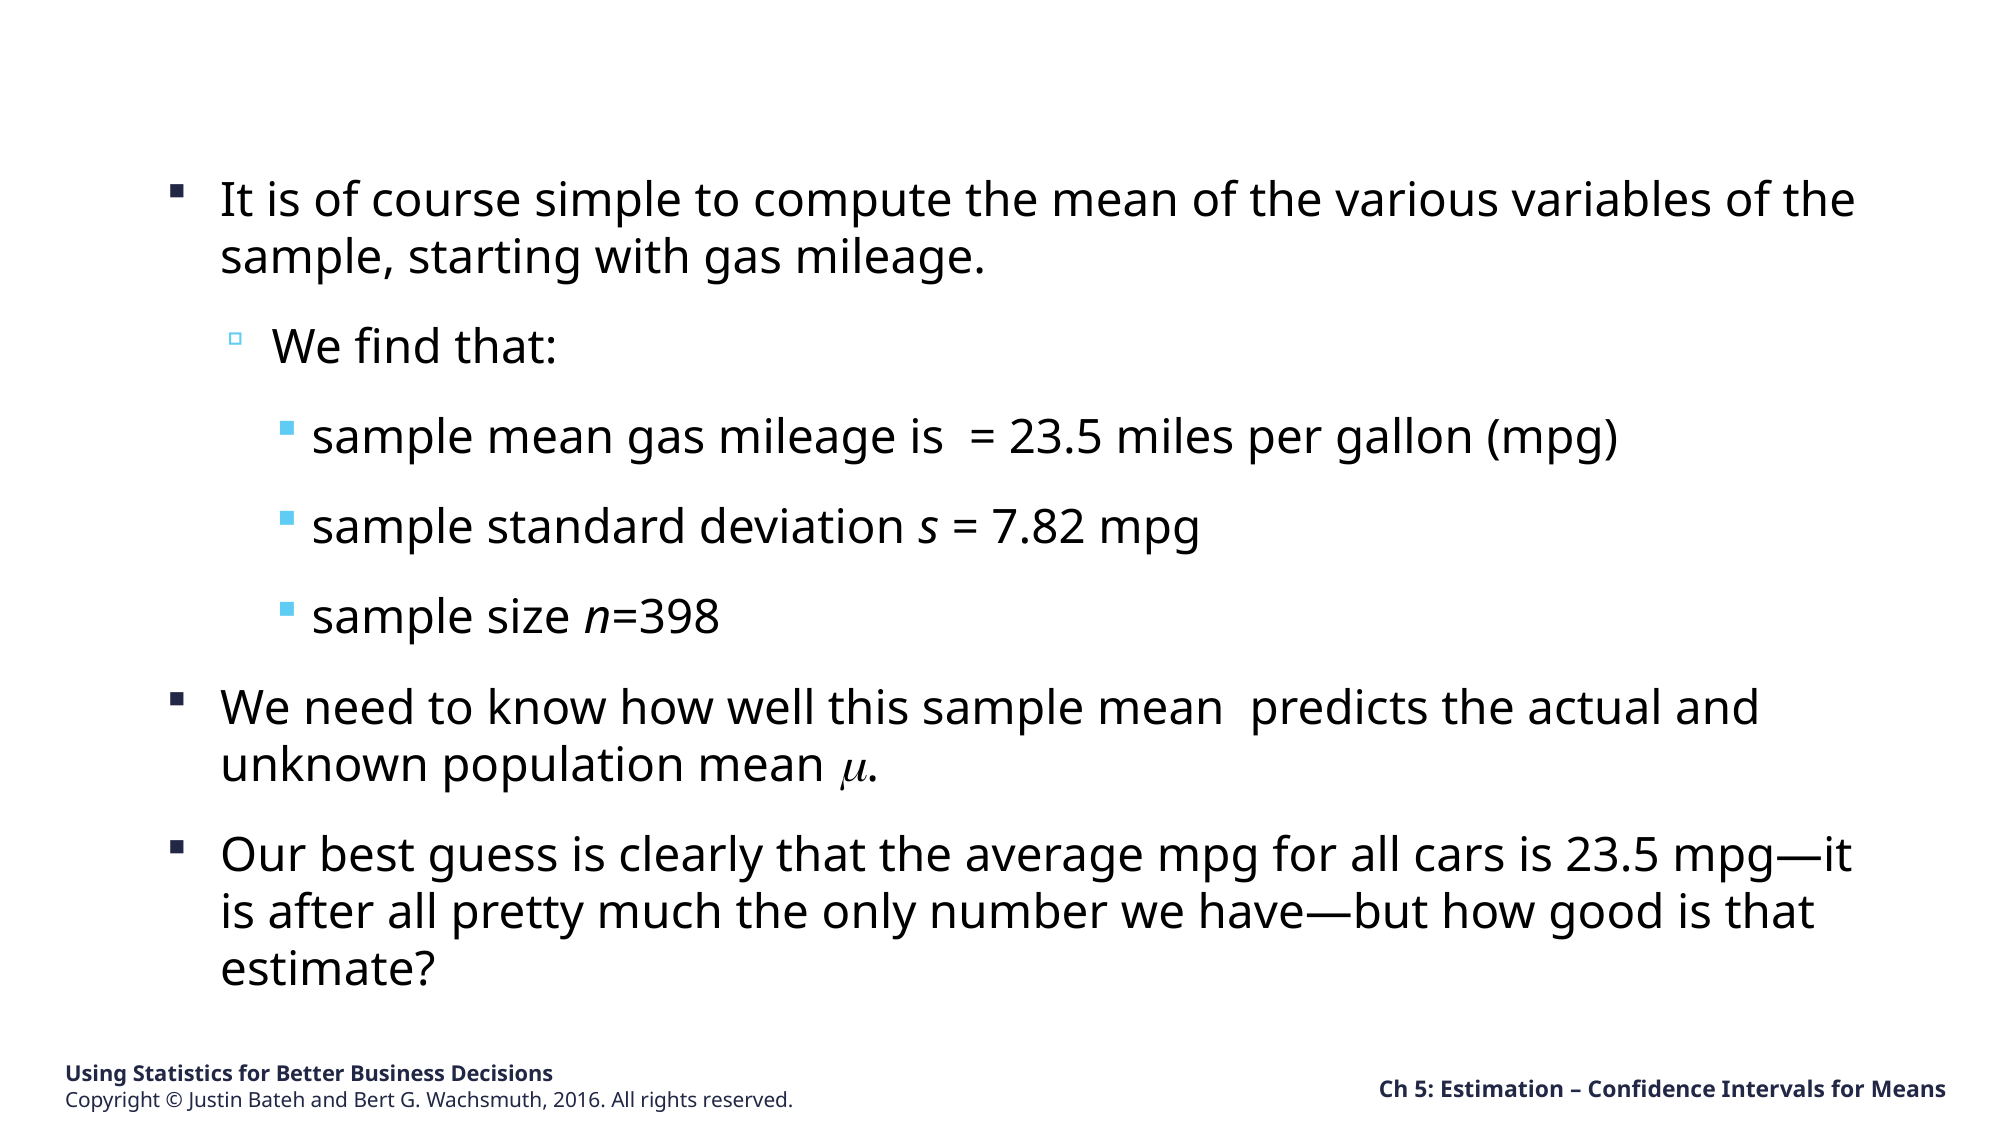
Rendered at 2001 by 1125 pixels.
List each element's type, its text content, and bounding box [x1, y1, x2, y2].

text_box Ch 5: Estimation – Confidence Intervals for Means [975, 1067, 1968, 1110]
